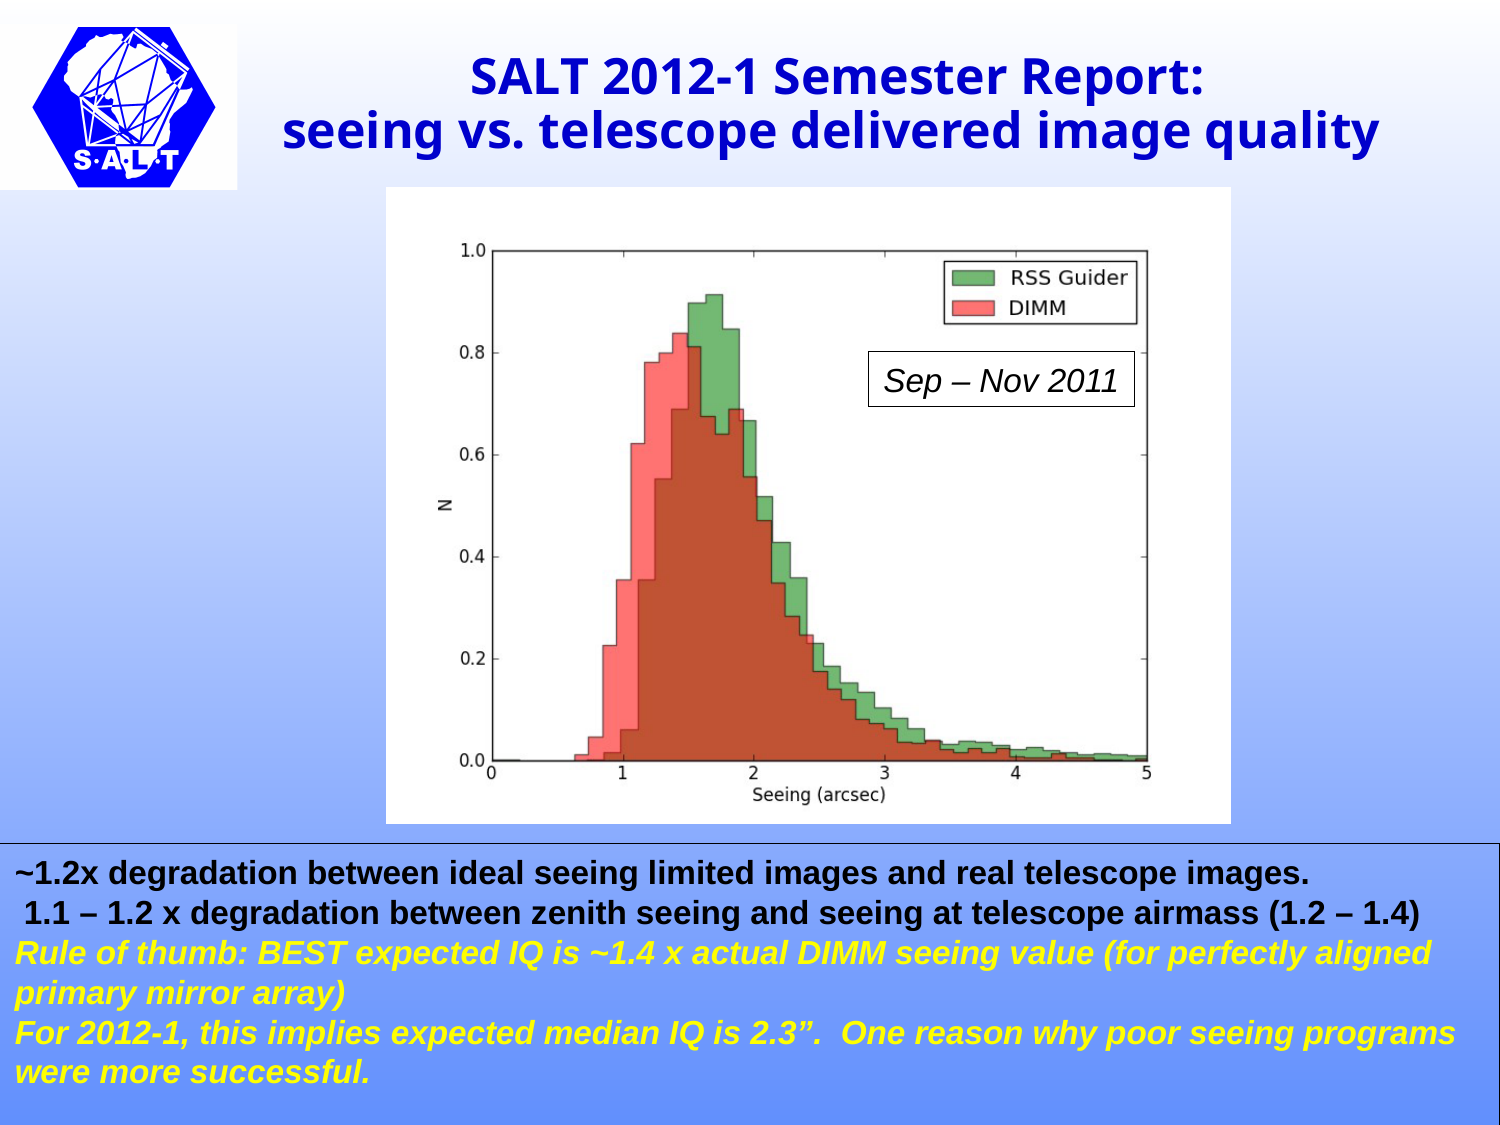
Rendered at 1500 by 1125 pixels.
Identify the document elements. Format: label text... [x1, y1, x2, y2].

picture [386, 187, 1231, 824]
title SALT 2012-1 Semester Report: seeing vs. telescope delivered image quality [257, 22, 1419, 188]
text_box ~1.2x degradation between ideal seeing limited images and real telescope images. 1.1 – 1.2 x degradation between zenith seeing and seeing at telescope airmass (1.2 – 1.4) Rule of thumb: BEST expected IQ is ~1.4 x actual DIMM seeing value (for perfectly aligned primary mirror array) For 2012-1, this implies expected median IQ is 2.3”. One reason why poor seeing programs were more successful. [0, 843, 1500, 1125]
